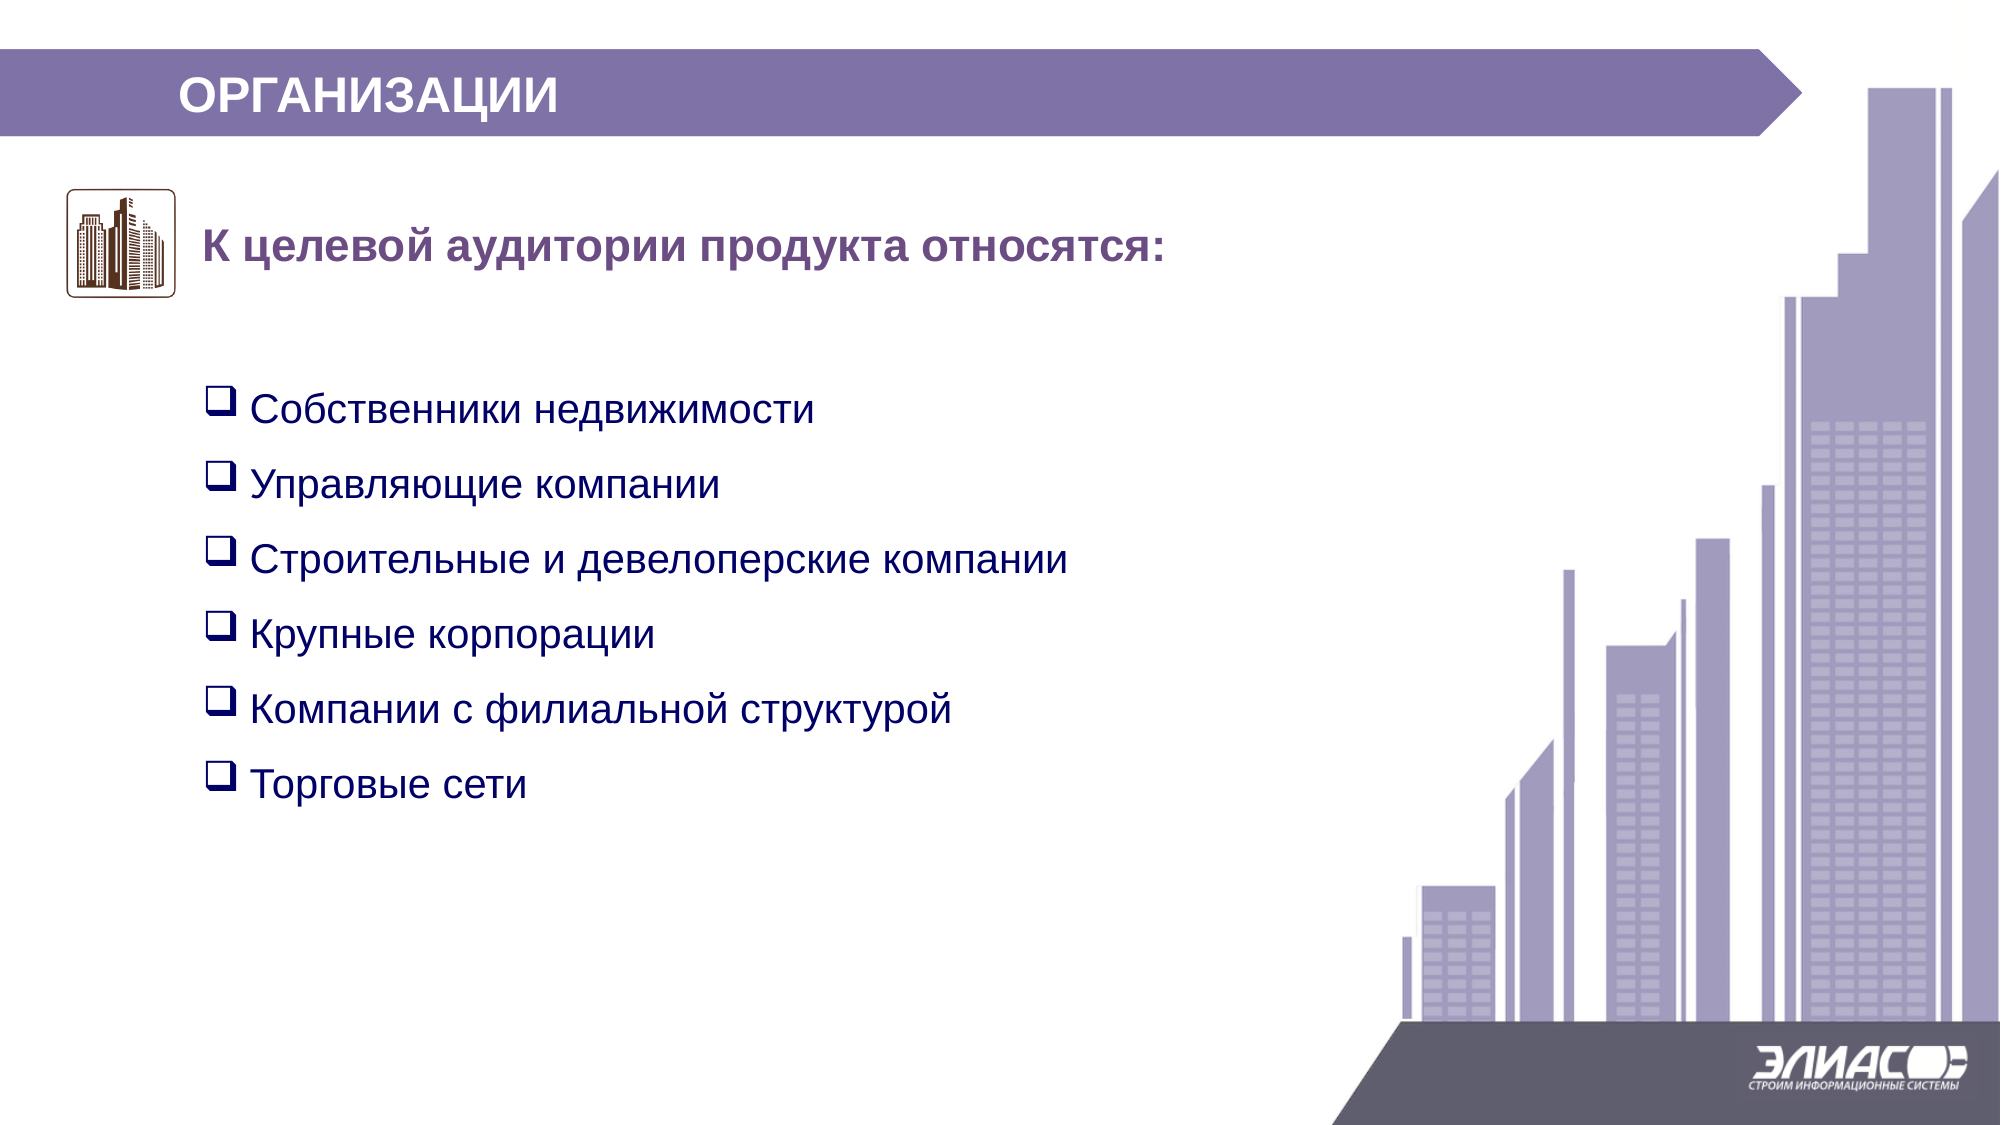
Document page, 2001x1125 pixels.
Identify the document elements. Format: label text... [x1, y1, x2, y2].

text_box К целевой аудитории продукта относятся: [187, 207, 1417, 278]
text_box ОРГАНИЗАЦИИ [0, 48, 1804, 138]
picture [60, 184, 181, 303]
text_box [0, 0, 2000, 1125]
text_box Собственники недвижимости Управляющие компании Строительные и девелоперские компании Крупные корпорации Компании с филиальной структурой Торговые сети [112, 349, 1413, 814]
